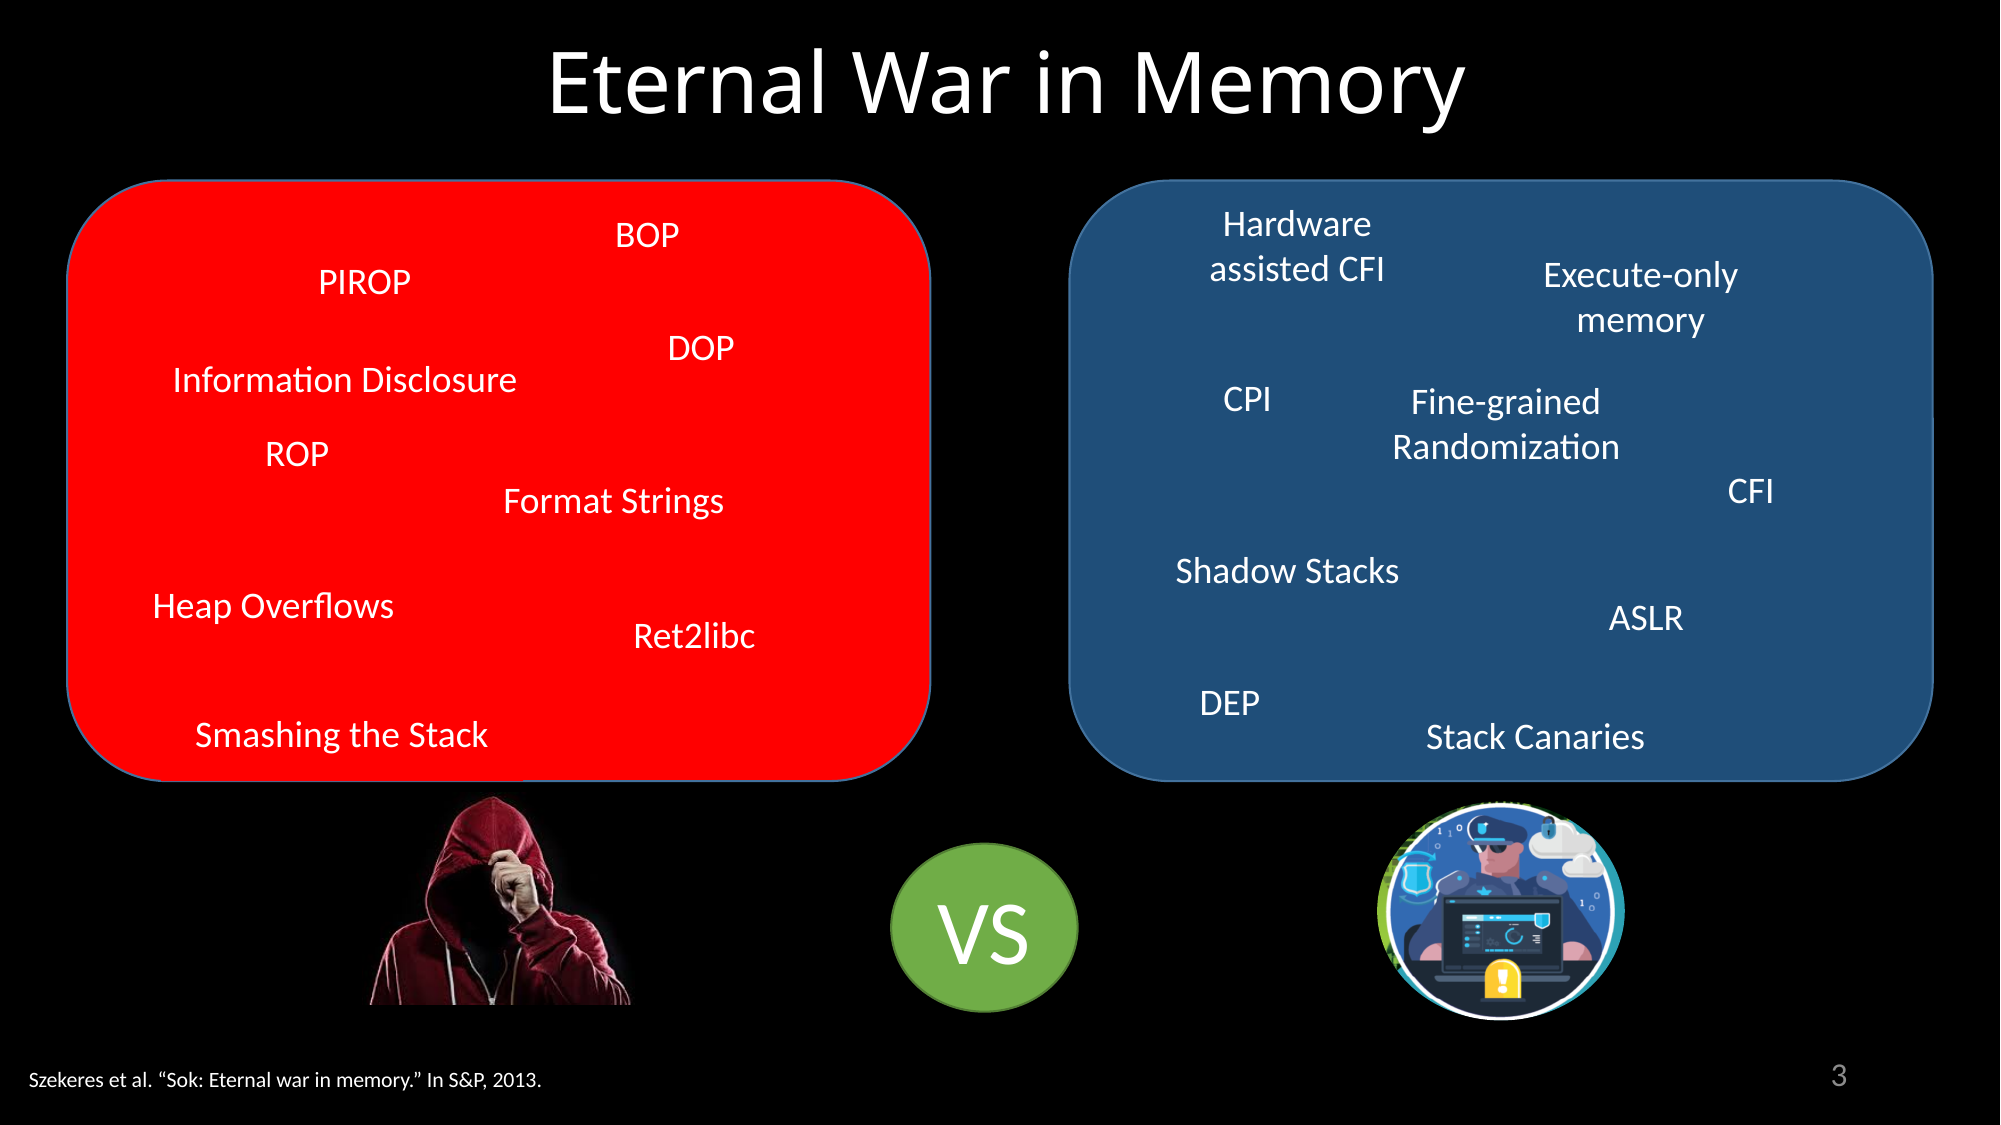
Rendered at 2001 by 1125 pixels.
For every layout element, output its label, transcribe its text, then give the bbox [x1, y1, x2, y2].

text_box Shadow Stacks [1147, 514, 1429, 624]
text_box Smashing the Stack [160, 683, 524, 782]
text_box DEP [1168, 646, 1292, 756]
picture [362, 792, 635, 1005]
text_box Ret2libc [581, 584, 808, 683]
text_box Information Disclosure [142, 327, 549, 427]
text_box VS [890, 842, 1079, 1013]
text_box Stack Canaries [1395, 688, 1677, 780]
picture [1377, 801, 1625, 1021]
text_box [66, 179, 932, 783]
text_box Execute-only memory [1500, 240, 1782, 350]
text_box [1068, 179, 1934, 783]
text_box DOP [622, 295, 780, 395]
text_box PIROP [286, 230, 443, 329]
text_box ASLR [1505, 561, 1787, 671]
text_box Hardware assisted CFI [1157, 188, 1439, 299]
text_box Format Strings [448, 449, 780, 548]
text_box Heap Overflows [91, 554, 456, 653]
title Eternal War in Memory [143, 31, 1869, 140]
text_box Fine-grained Randomization [1365, 367, 1647, 478]
slide_number 3 [1412, 1042, 1863, 1103]
text_box Szekeres et al. “Sok: Eternal war in memory.” In S&P, 2013. [13, 1058, 1560, 1100]
text_box CFI [1675, 433, 1828, 544]
text_box BOP [578, 197, 717, 269]
text_box CPI [1197, 341, 1299, 452]
text_box ROP [214, 427, 381, 501]
